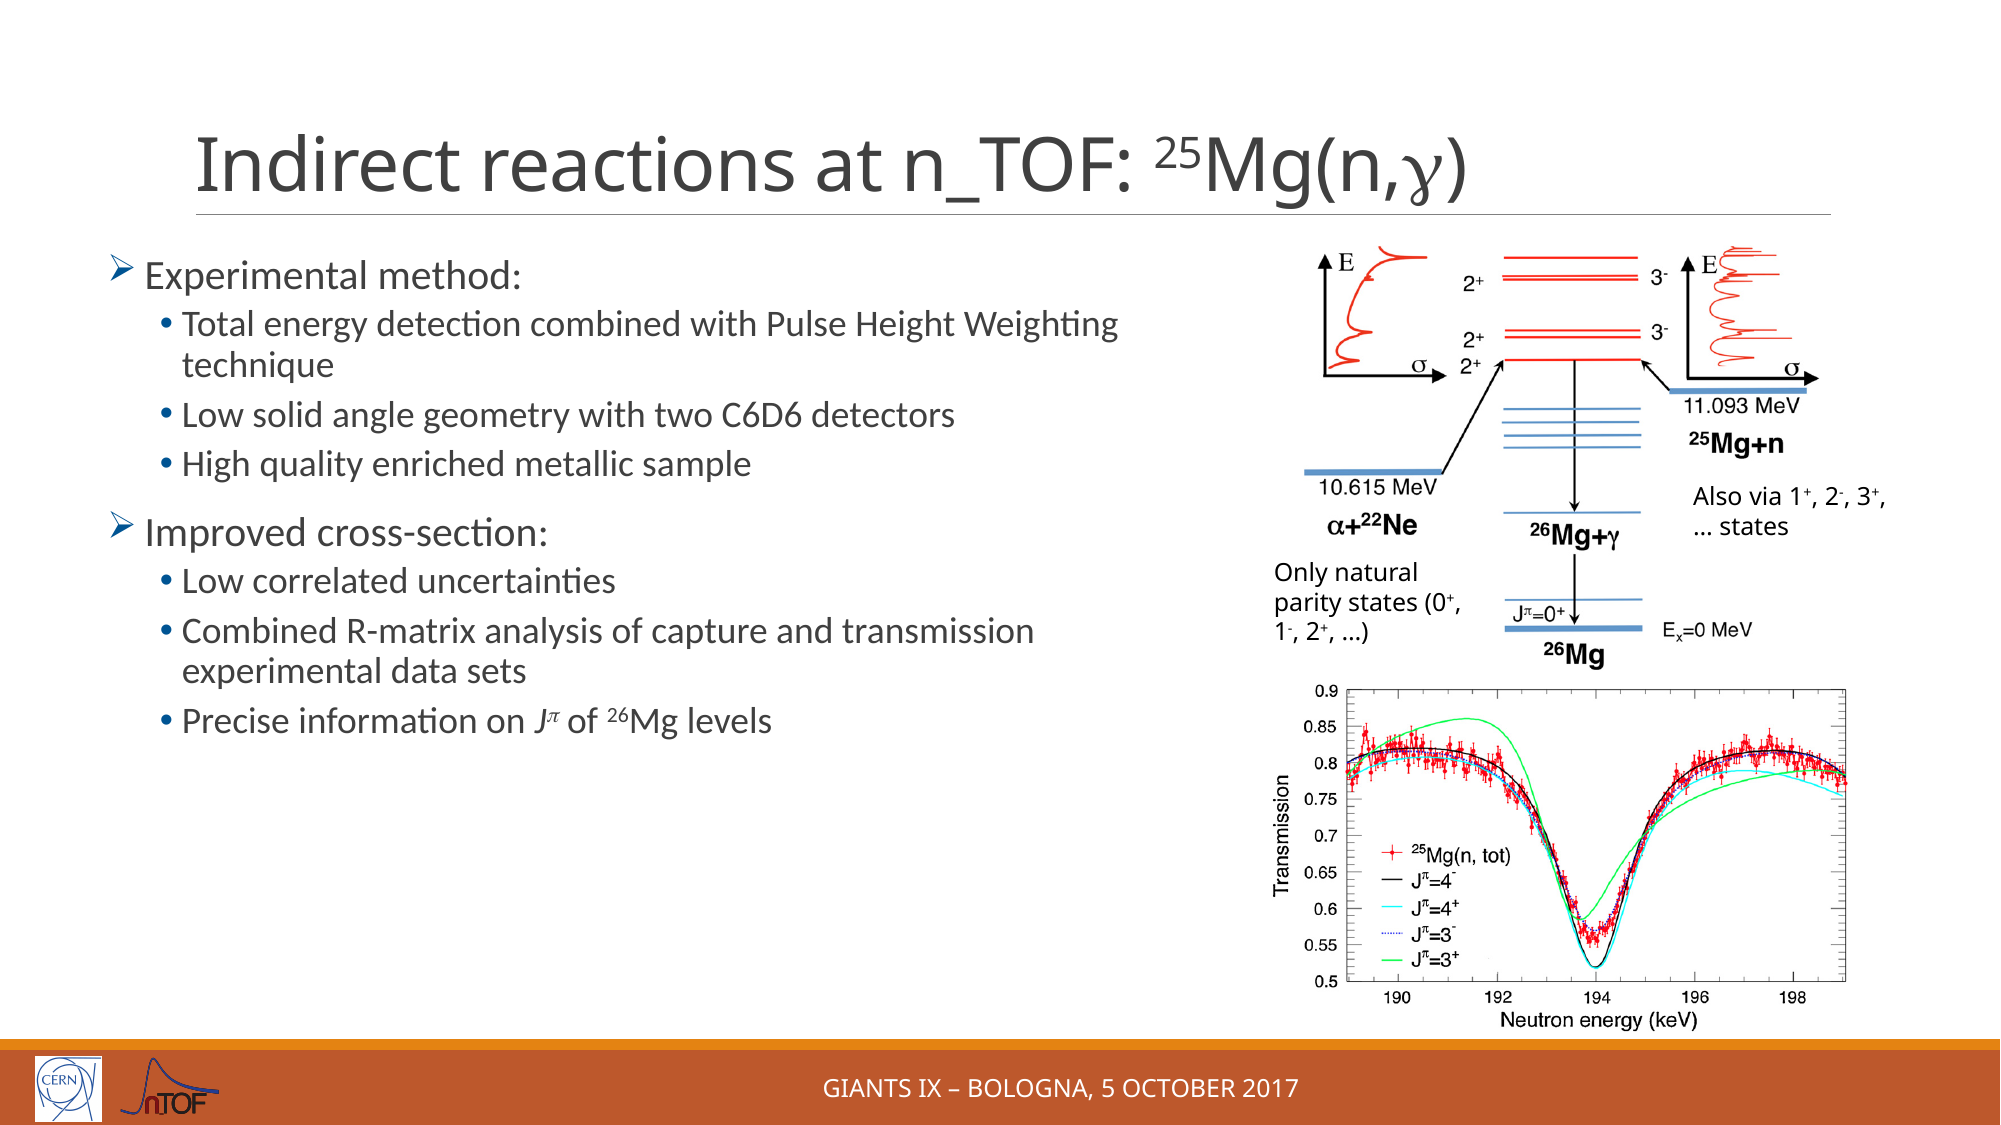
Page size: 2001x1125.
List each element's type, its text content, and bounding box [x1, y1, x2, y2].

picture [1270, 682, 1849, 1033]
title Indirect reactions at n_TOF: 25Mg(n,g) [180, 47, 1830, 215]
text_box Also via 1+, 2-, 3+, … states [1829, 472, 1917, 548]
picture [1303, 245, 1820, 671]
text_box Only natural parity states (0+, 1-, 2+, …) [1258, 548, 1300, 654]
footer GIANTS IX – Bologna, 5 October 2017 [665, 1059, 1457, 1120]
picture [35, 1056, 102, 1122]
text_box Experimental method: Total energy detection combined with Pulse Height Weighting technique Low solid angle geometry with two C6D6 detectors High quality enriched metallic sample Improved cross-section: Low correlated uncertainties Combined R-matrix analysis of capture and transmission experimental data sets Precise information on Jp of 26Mg levels [107, 245, 1188, 1092]
